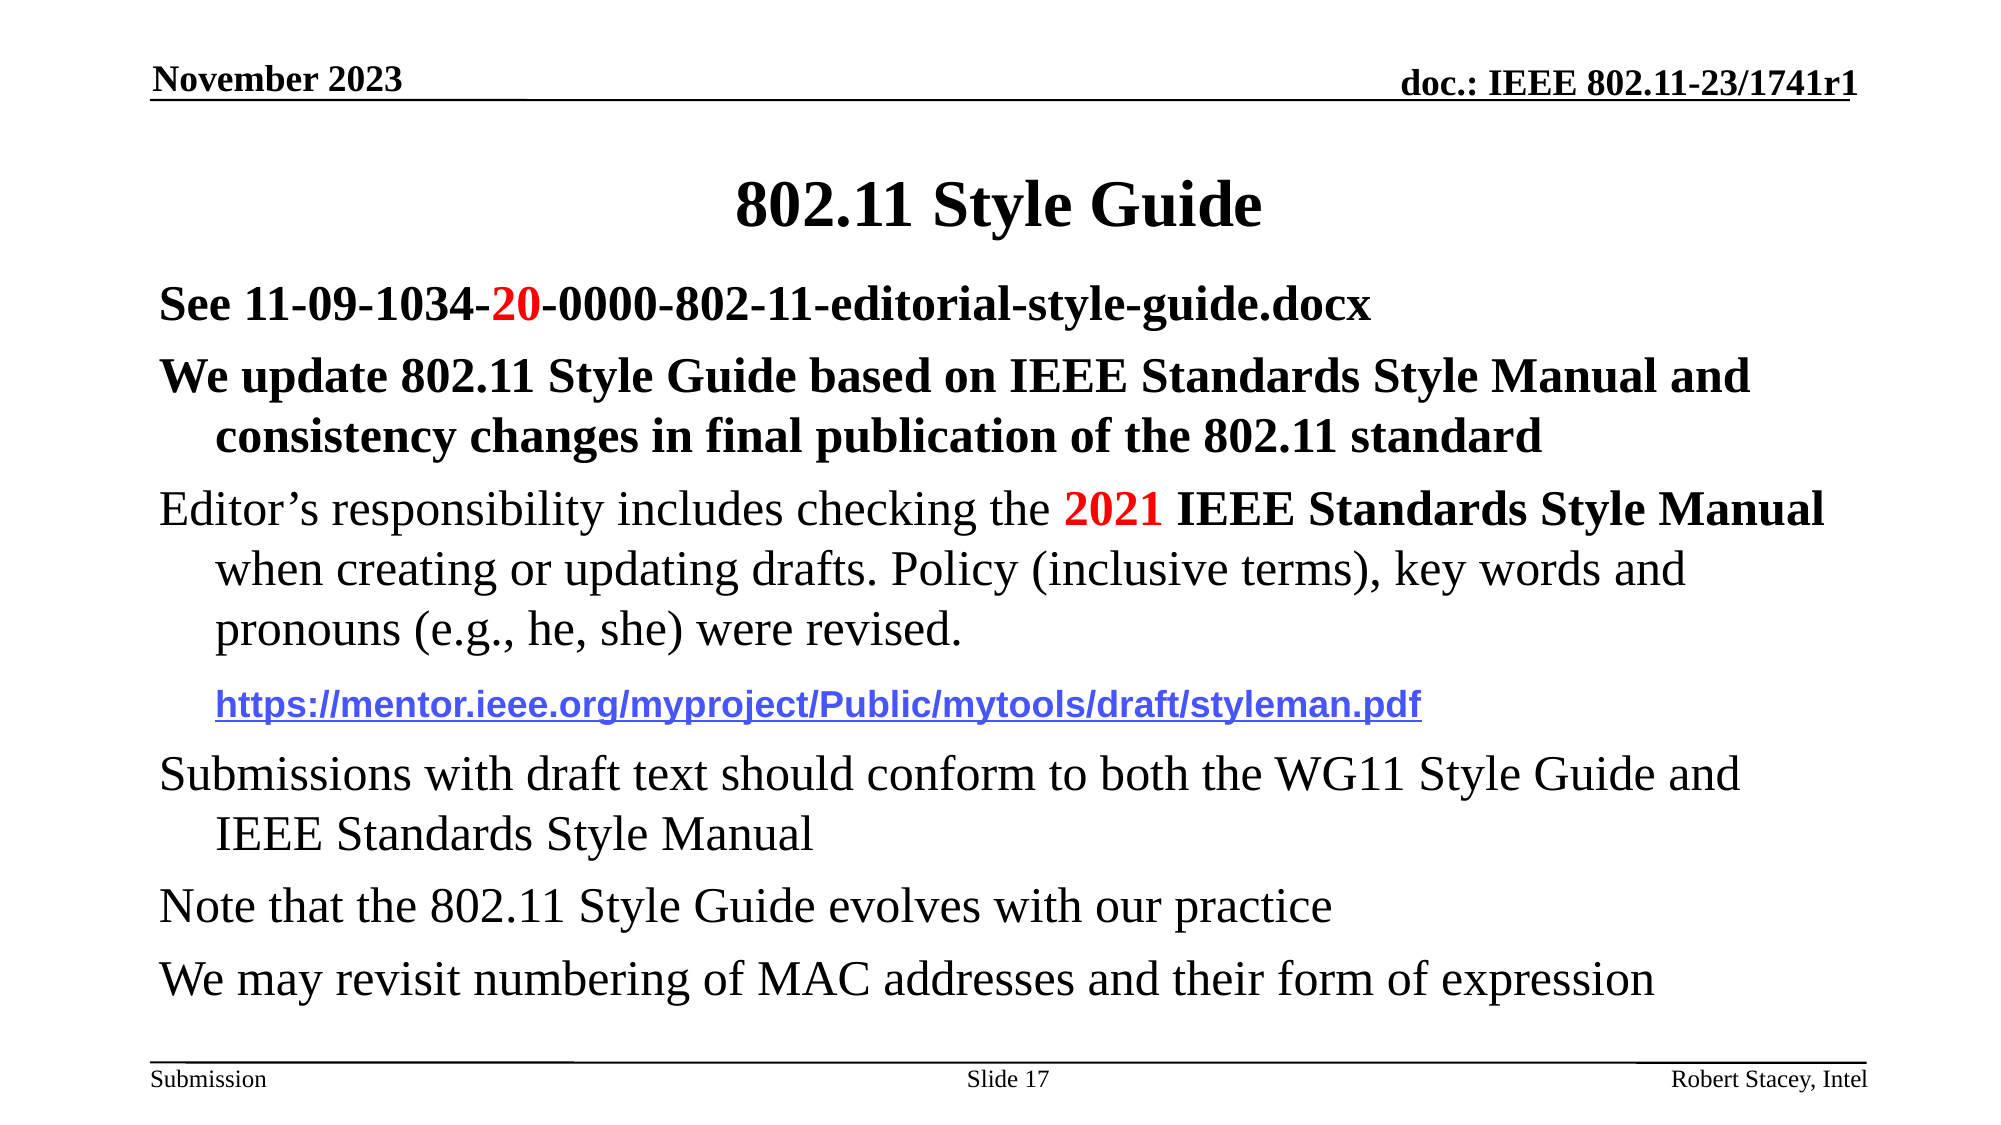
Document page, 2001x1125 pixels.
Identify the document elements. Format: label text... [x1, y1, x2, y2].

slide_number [152, 54, 563, 100]
list See 11-09-1034-20-0000-802-11-editorial-style-guide.docx We update 802.11 Style Guide based on IEEE Standards Style Manual and consistency changes in final publication of the 802.11 standard Editor’s responsibility includes checking the 2021 IEEE Standards Style Manual when creating or updating drafts. Policy (inclusive terms), key words and pronouns (e.g., he, she) were revised. https://mentor.ieee.org/myproject/Public/mytools/draft/styleman.pdf Submissions with draft text should conform to both the WG11 Style Guide and IEEE Standards Style Manual Note that the 802.11 Style Guide evolves with our practice We may revisit numbering of MAC addresses and their form of expression [143, 262, 1844, 1063]
title 802.11 Style Guide [149, 112, 1850, 288]
footer Robert Stacey, Intel [1171, 1061, 1869, 1093]
slide_number Slide 17 [950, 1061, 1067, 1123]
